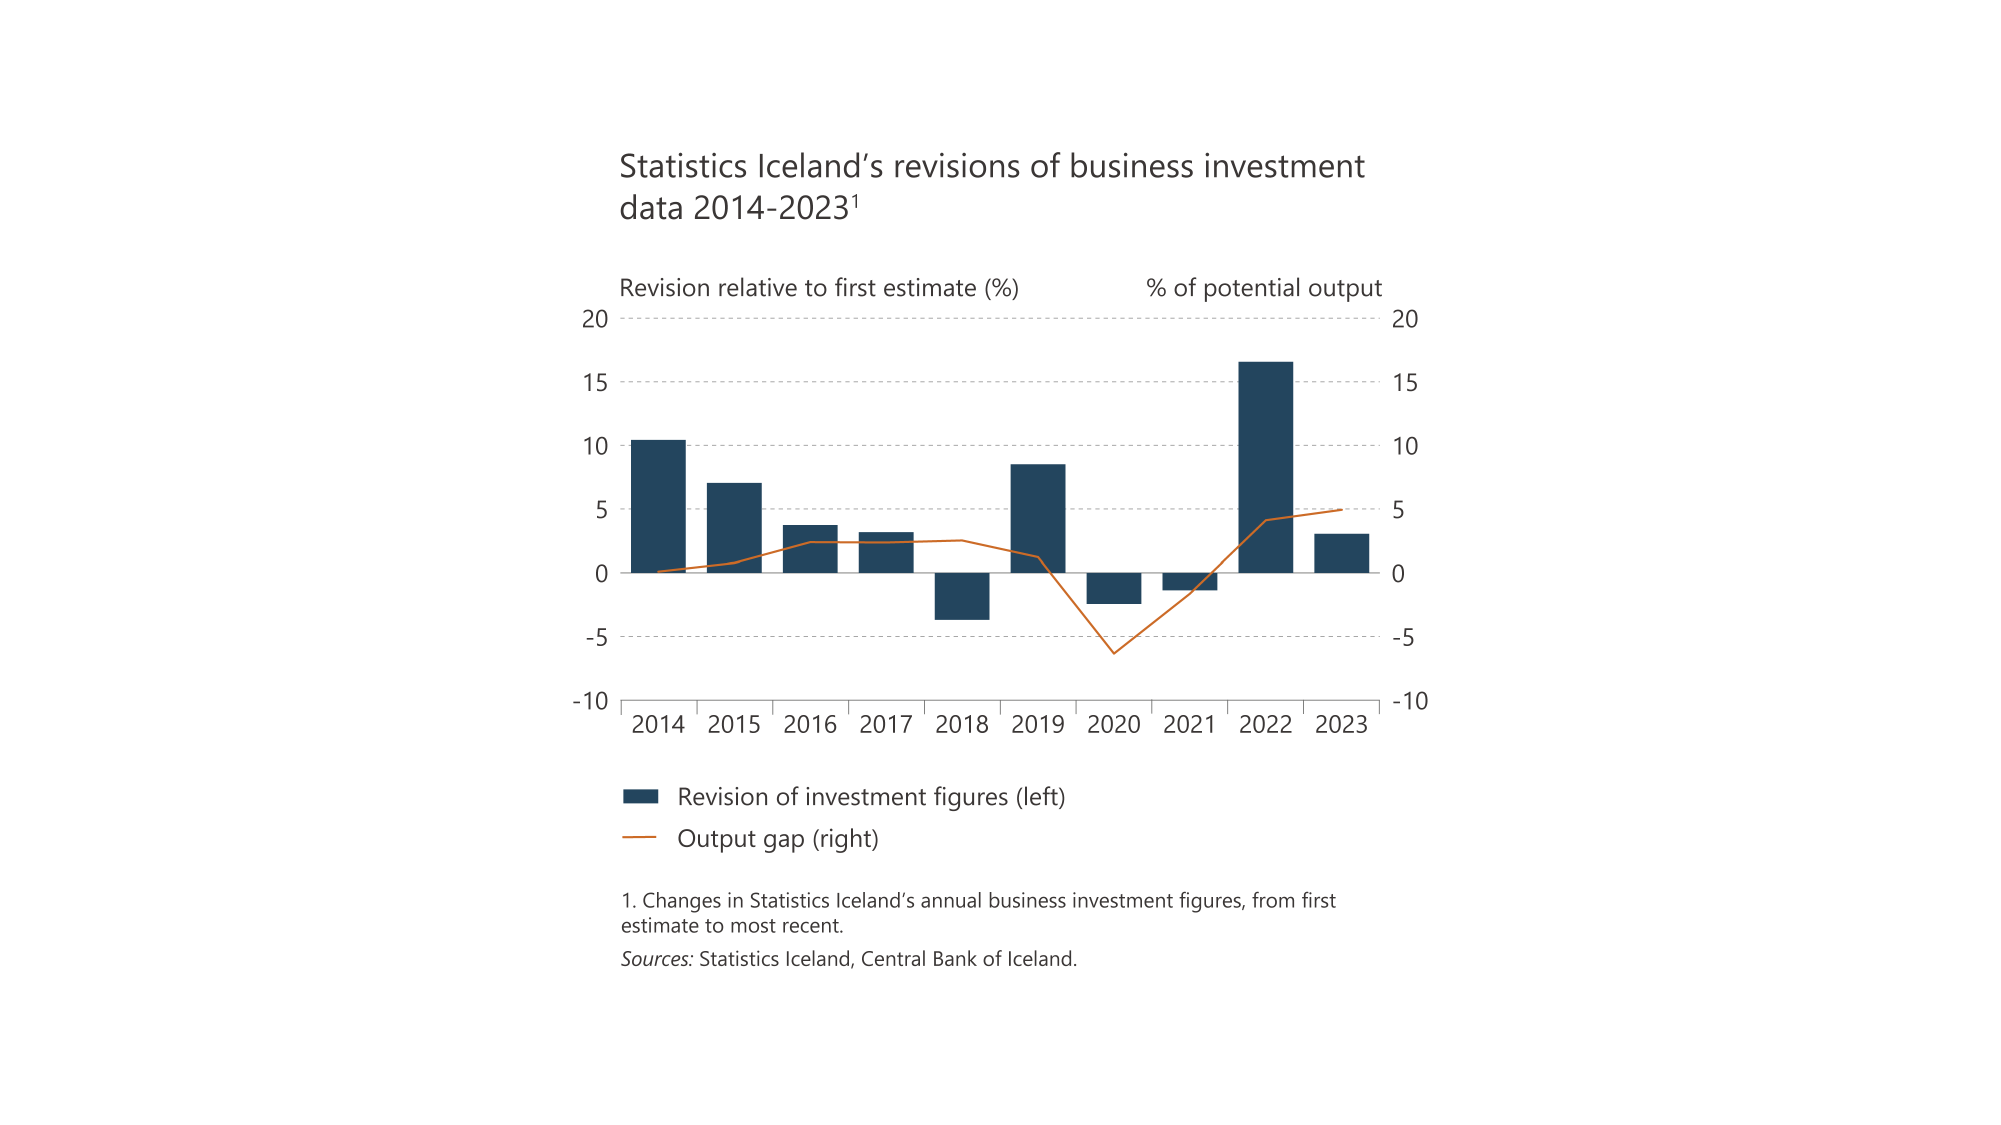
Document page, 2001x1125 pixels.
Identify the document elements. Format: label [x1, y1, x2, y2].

picture [571, 148, 1429, 977]
